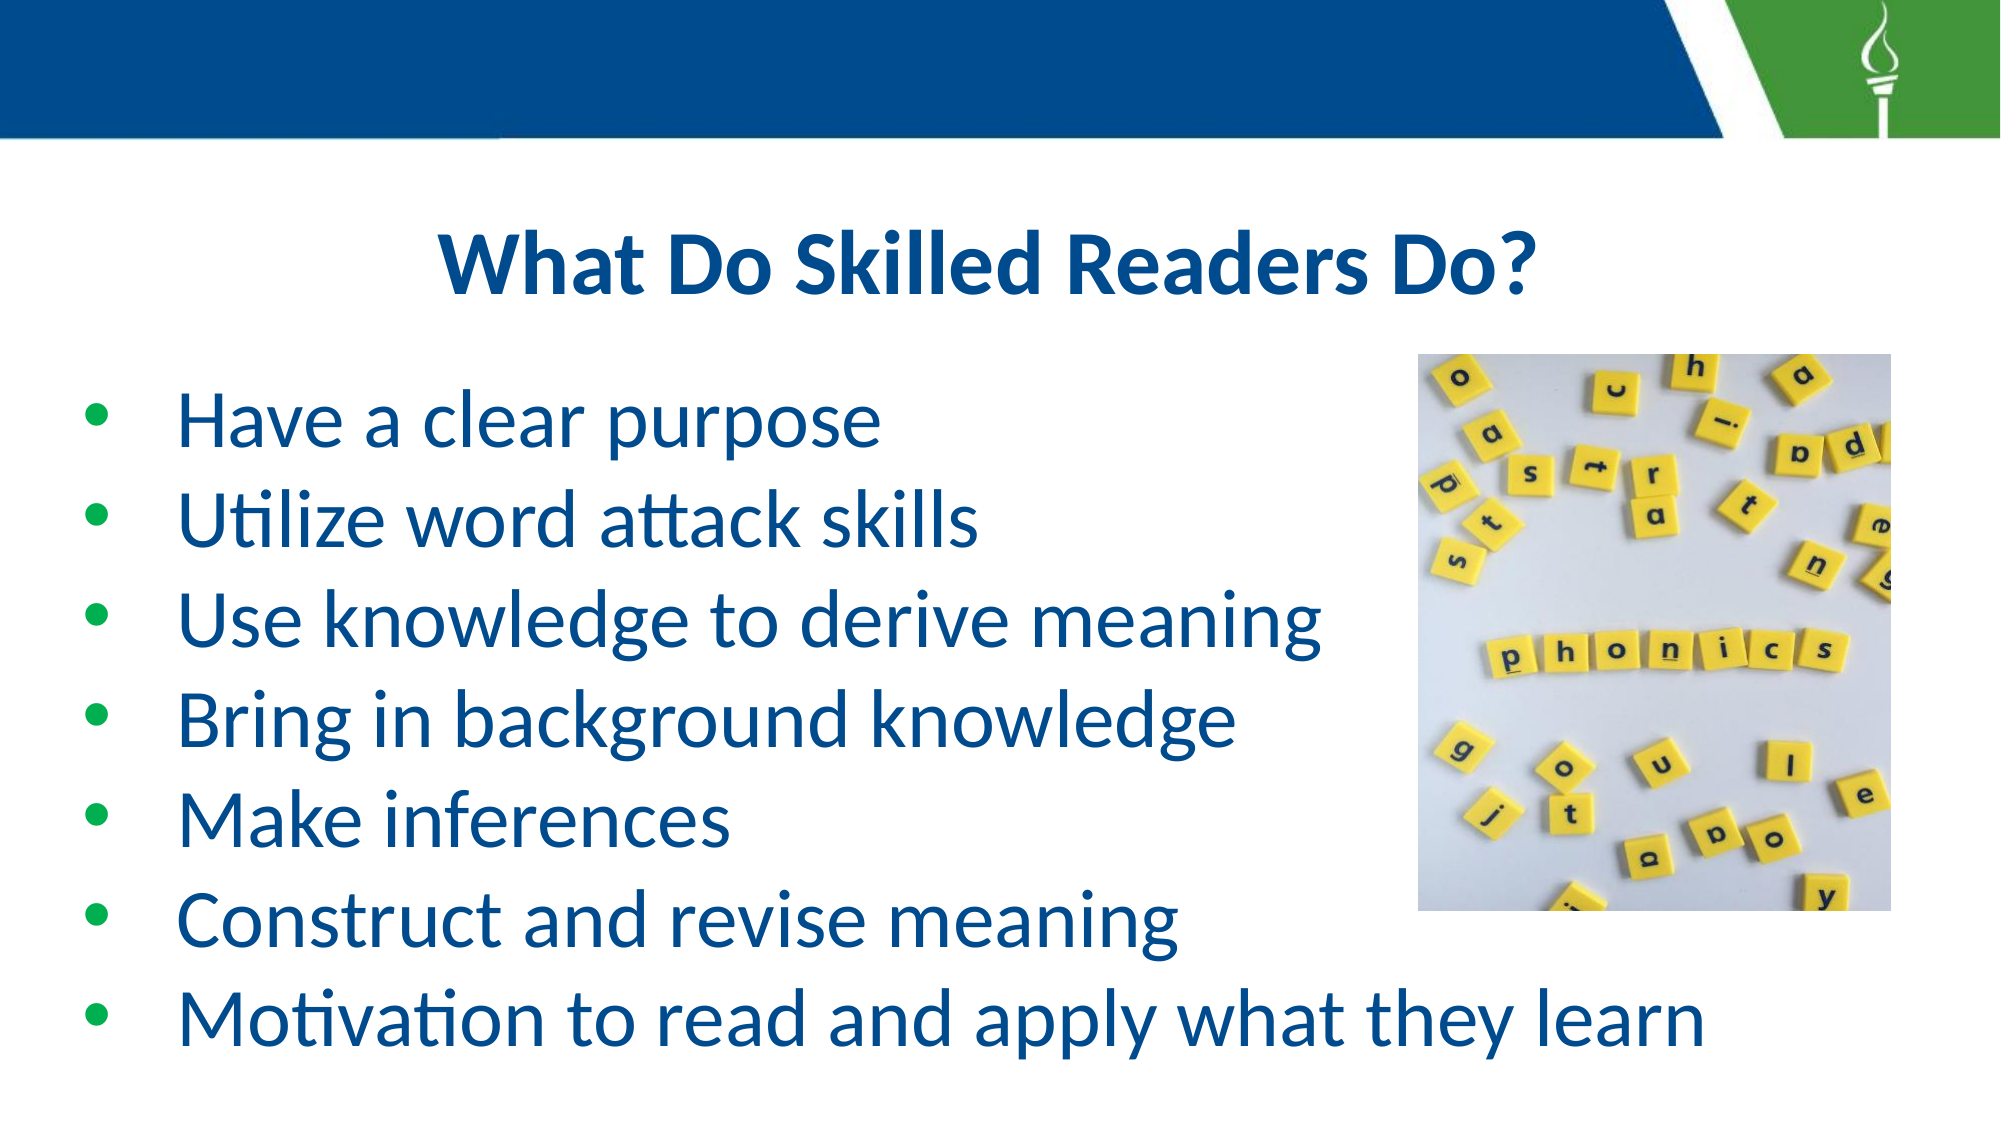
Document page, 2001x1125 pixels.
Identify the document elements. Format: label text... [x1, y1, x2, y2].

list Have a clear purpose Utilize word attack skills Use knowledge to derive meaning Bring in background knowledge Make inferences Construct and revise meaning Motivation to read and apply what they learn [62, 354, 1938, 1100]
title What Do Skilled Readers Do? [62, 170, 1938, 346]
picture [0, 0, 2001, 1125]
